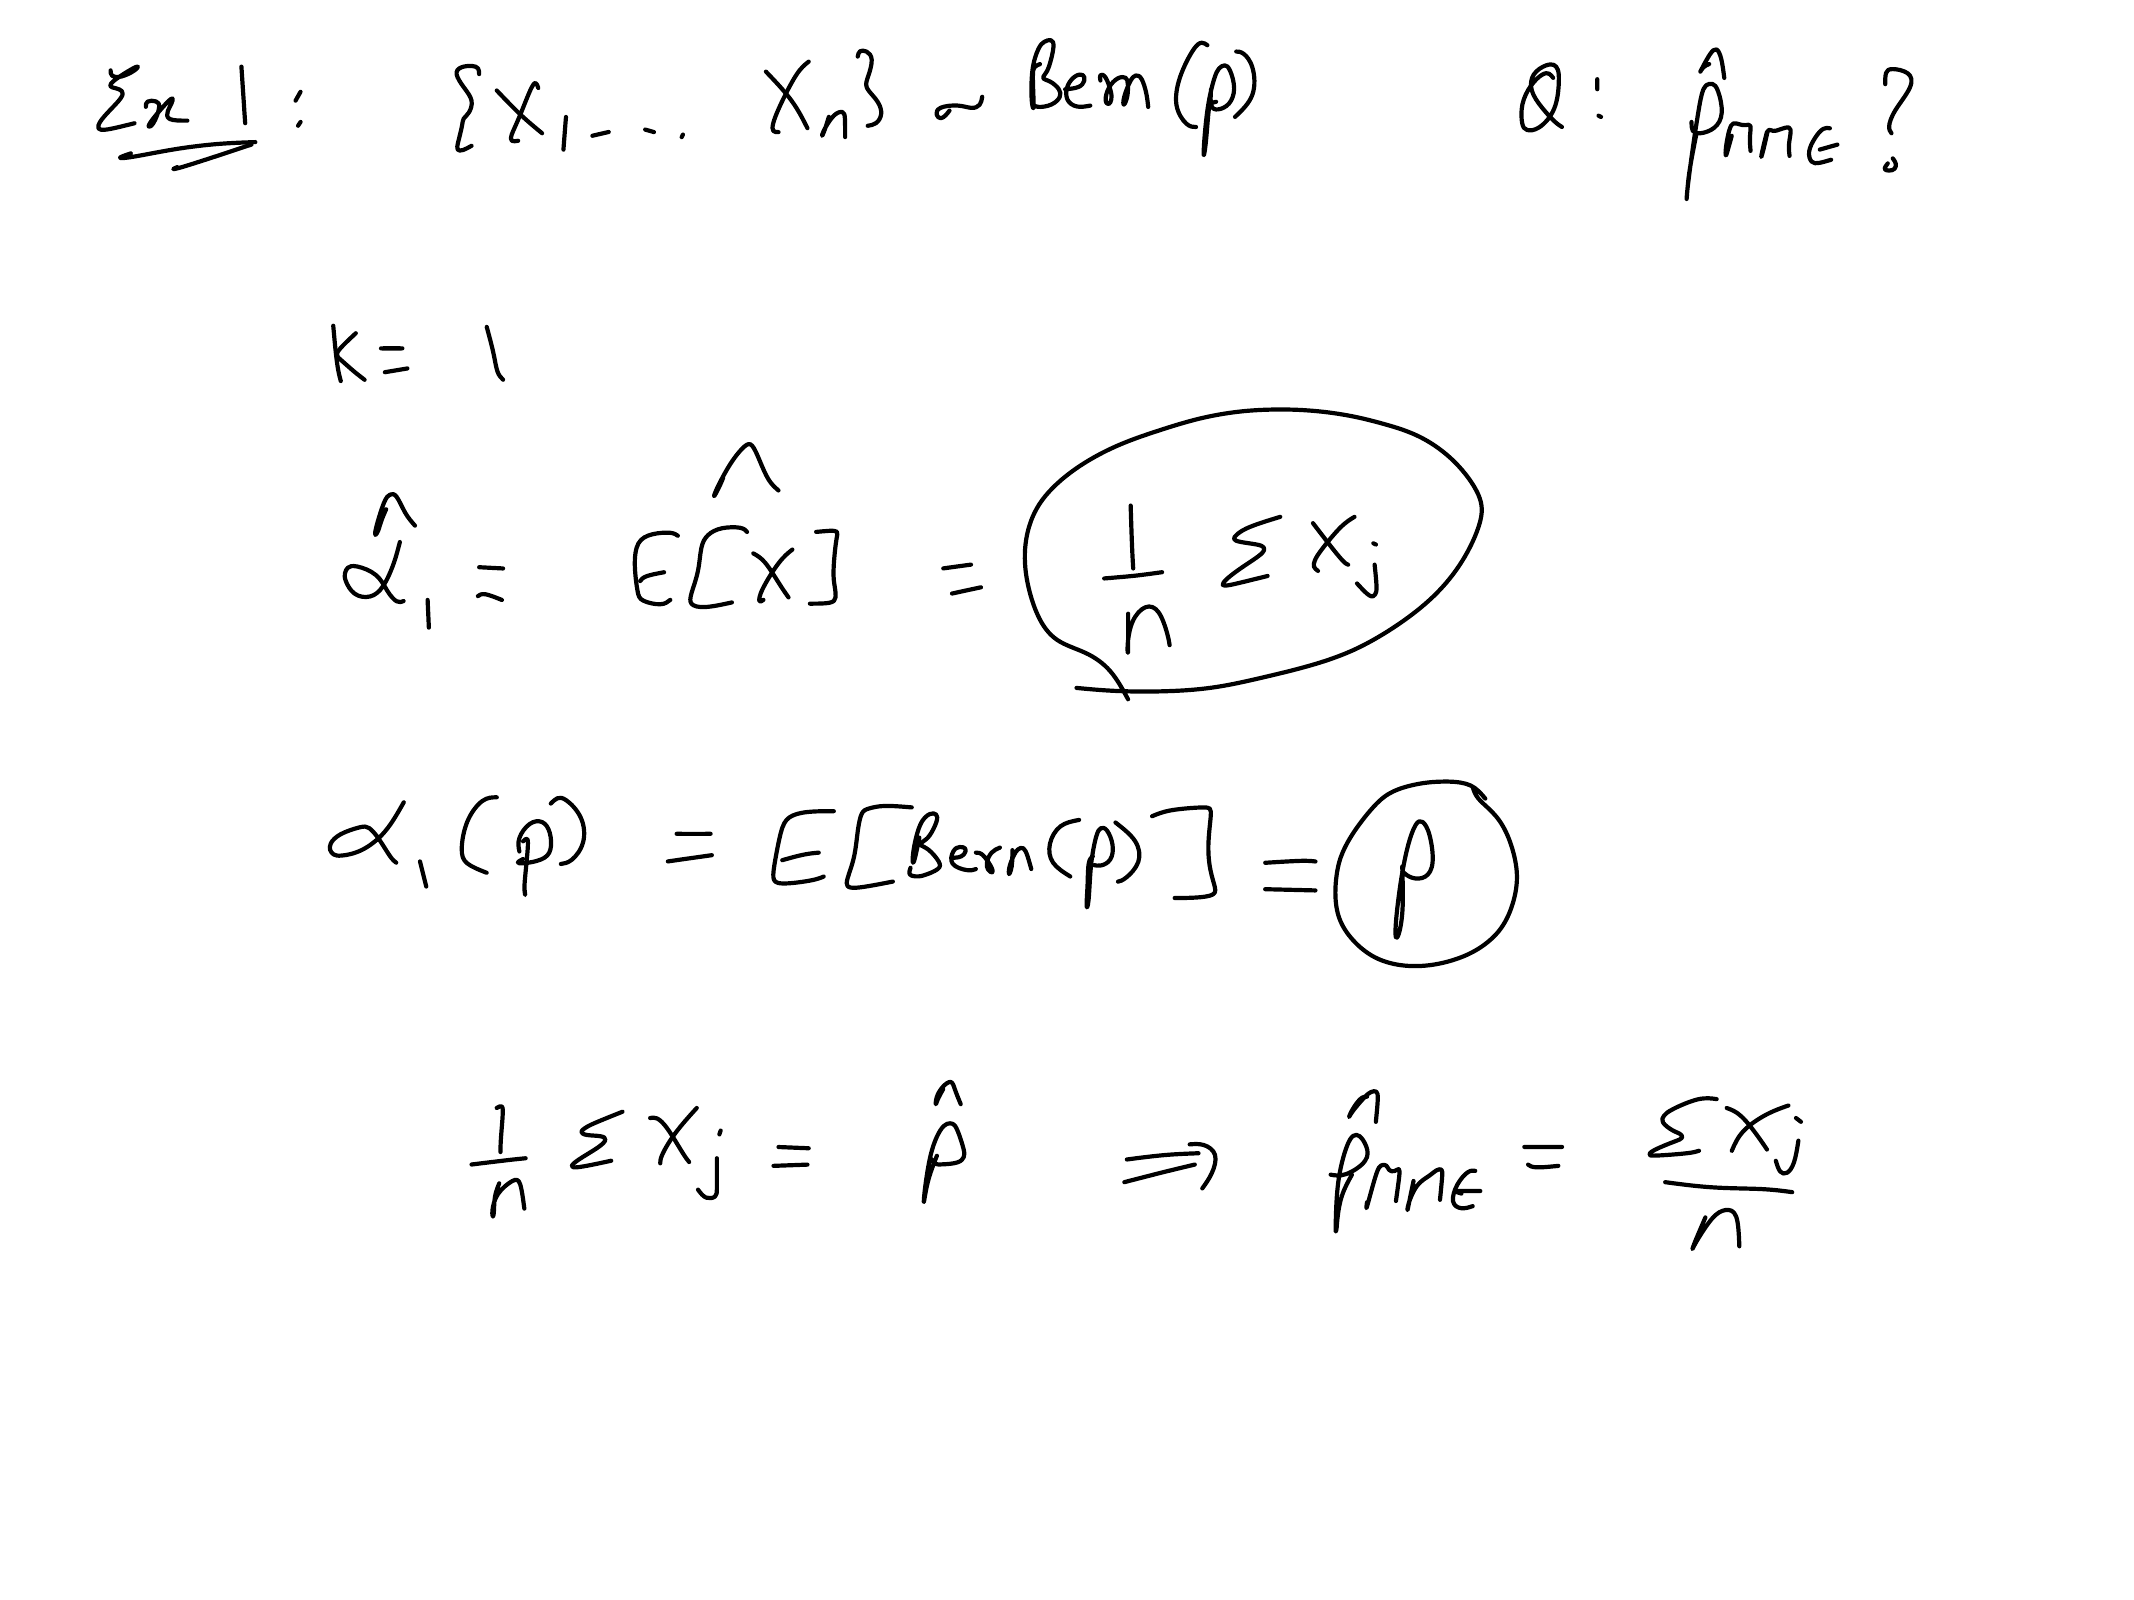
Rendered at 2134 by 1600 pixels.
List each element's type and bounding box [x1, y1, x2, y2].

text_box [97, 39, 1912, 1250]
